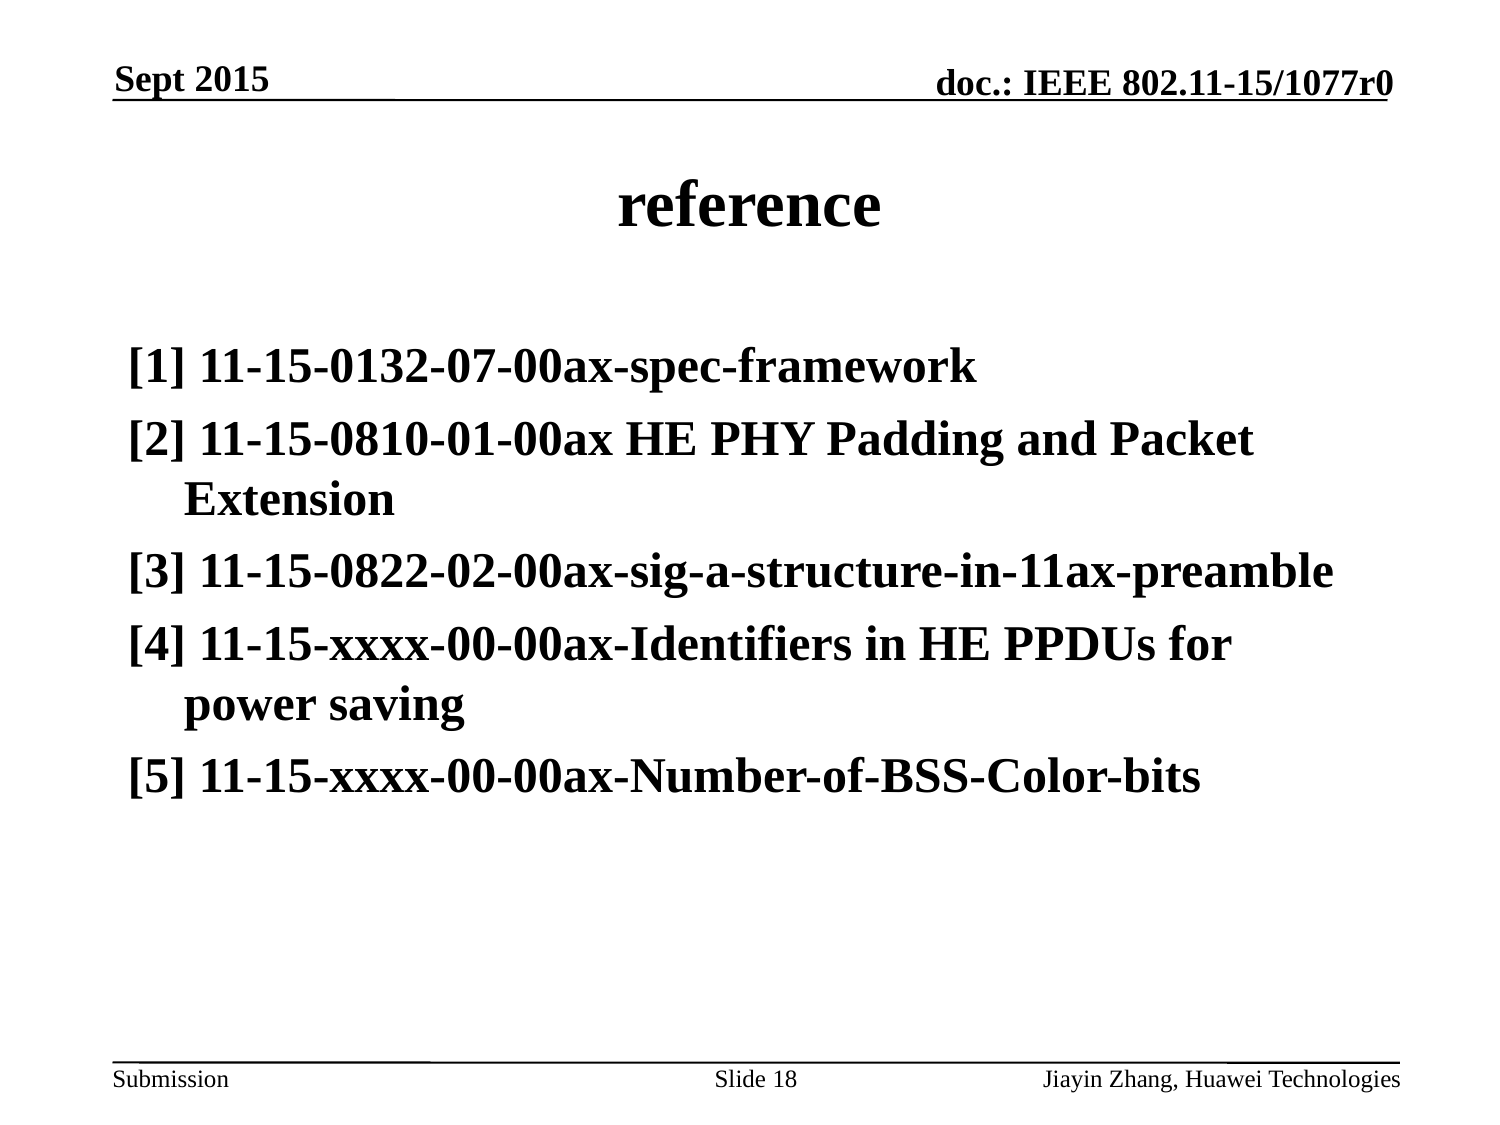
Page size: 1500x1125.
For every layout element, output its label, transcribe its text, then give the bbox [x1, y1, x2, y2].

list [1] 11-15-0132-07-00ax-spec-framework [2] 11-15-0810-01-00ax HE PHY Padding and Packet Extension [3] 11-15-0822-02-00ax-sig-a-structure-in-11ax-preamble [4] 11-15-xxxx-00-00ax-Identifiers in HE PPDUs for power saving [5] 11-15-xxxx-00-00ax-Number-of-BSS-Color-bits [112, 324, 1388, 1000]
slide_number Slide 18 [712, 1061, 800, 1123]
title reference [112, 112, 1388, 288]
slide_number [114, 54, 423, 100]
footer Jiayin Zhang, Huawei Technologies [878, 1061, 1402, 1093]
